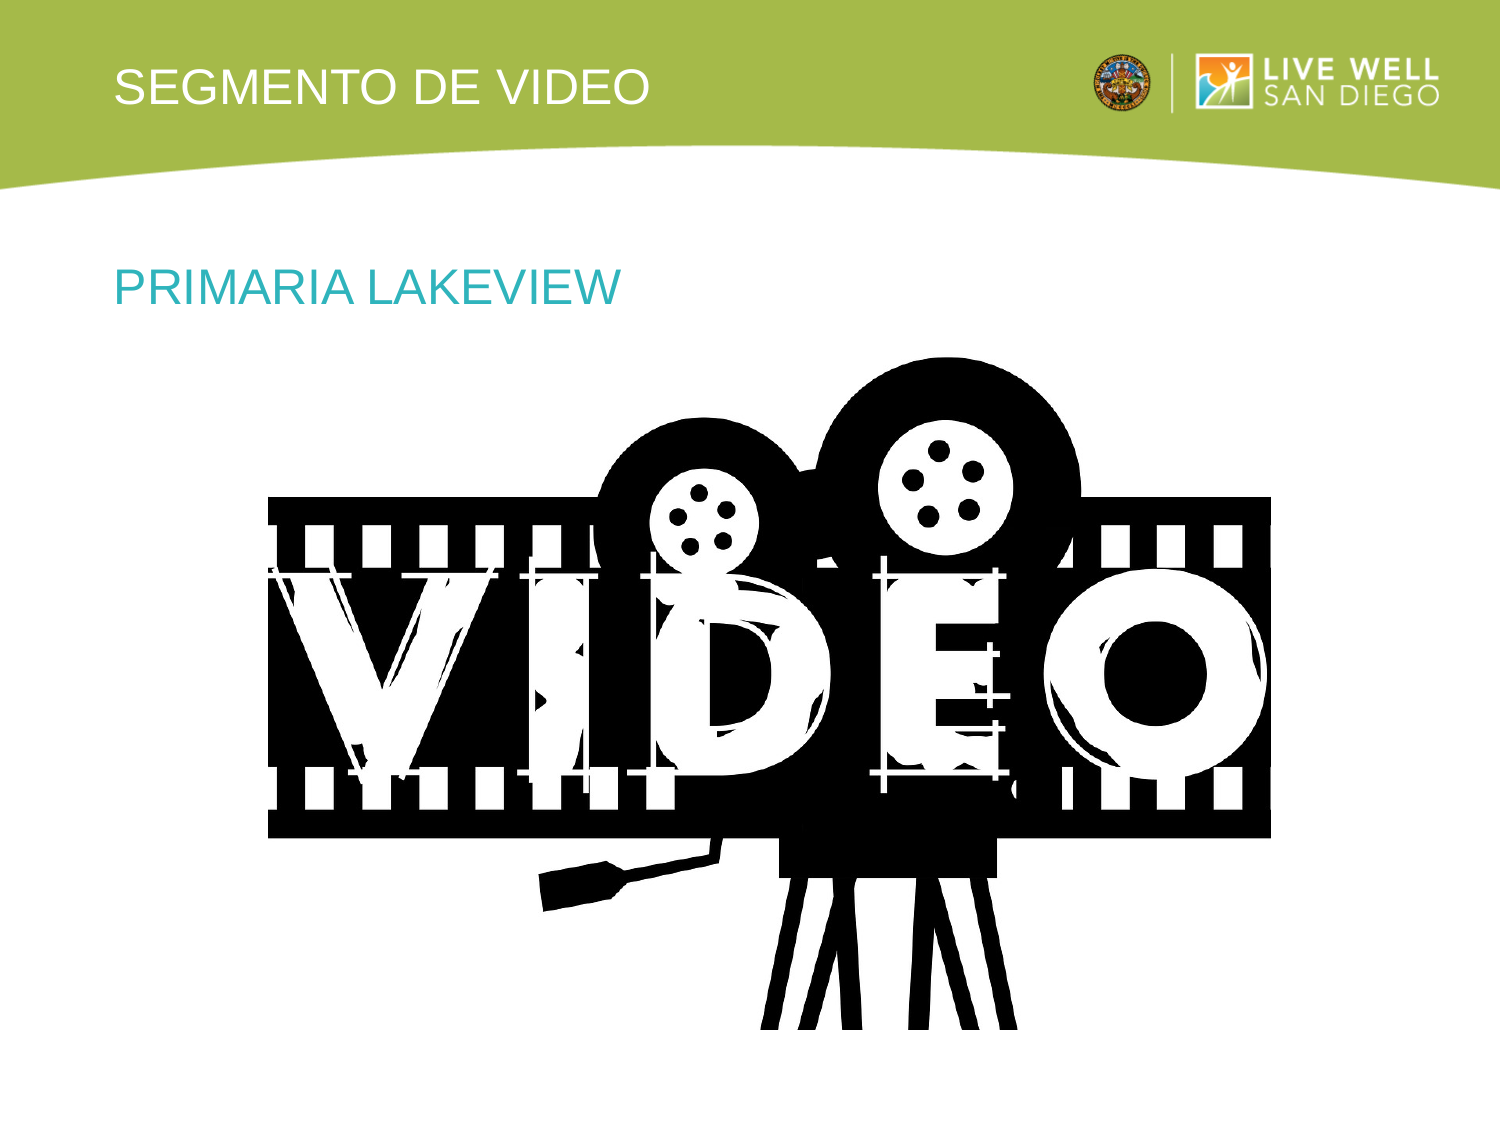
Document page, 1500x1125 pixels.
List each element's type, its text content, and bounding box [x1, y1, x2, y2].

title Segmento de video [113, 27, 1052, 150]
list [113, 321, 1426, 1030]
list Primaria Lakeview [113, 224, 1425, 320]
picture [0, 0, 1500, 1125]
